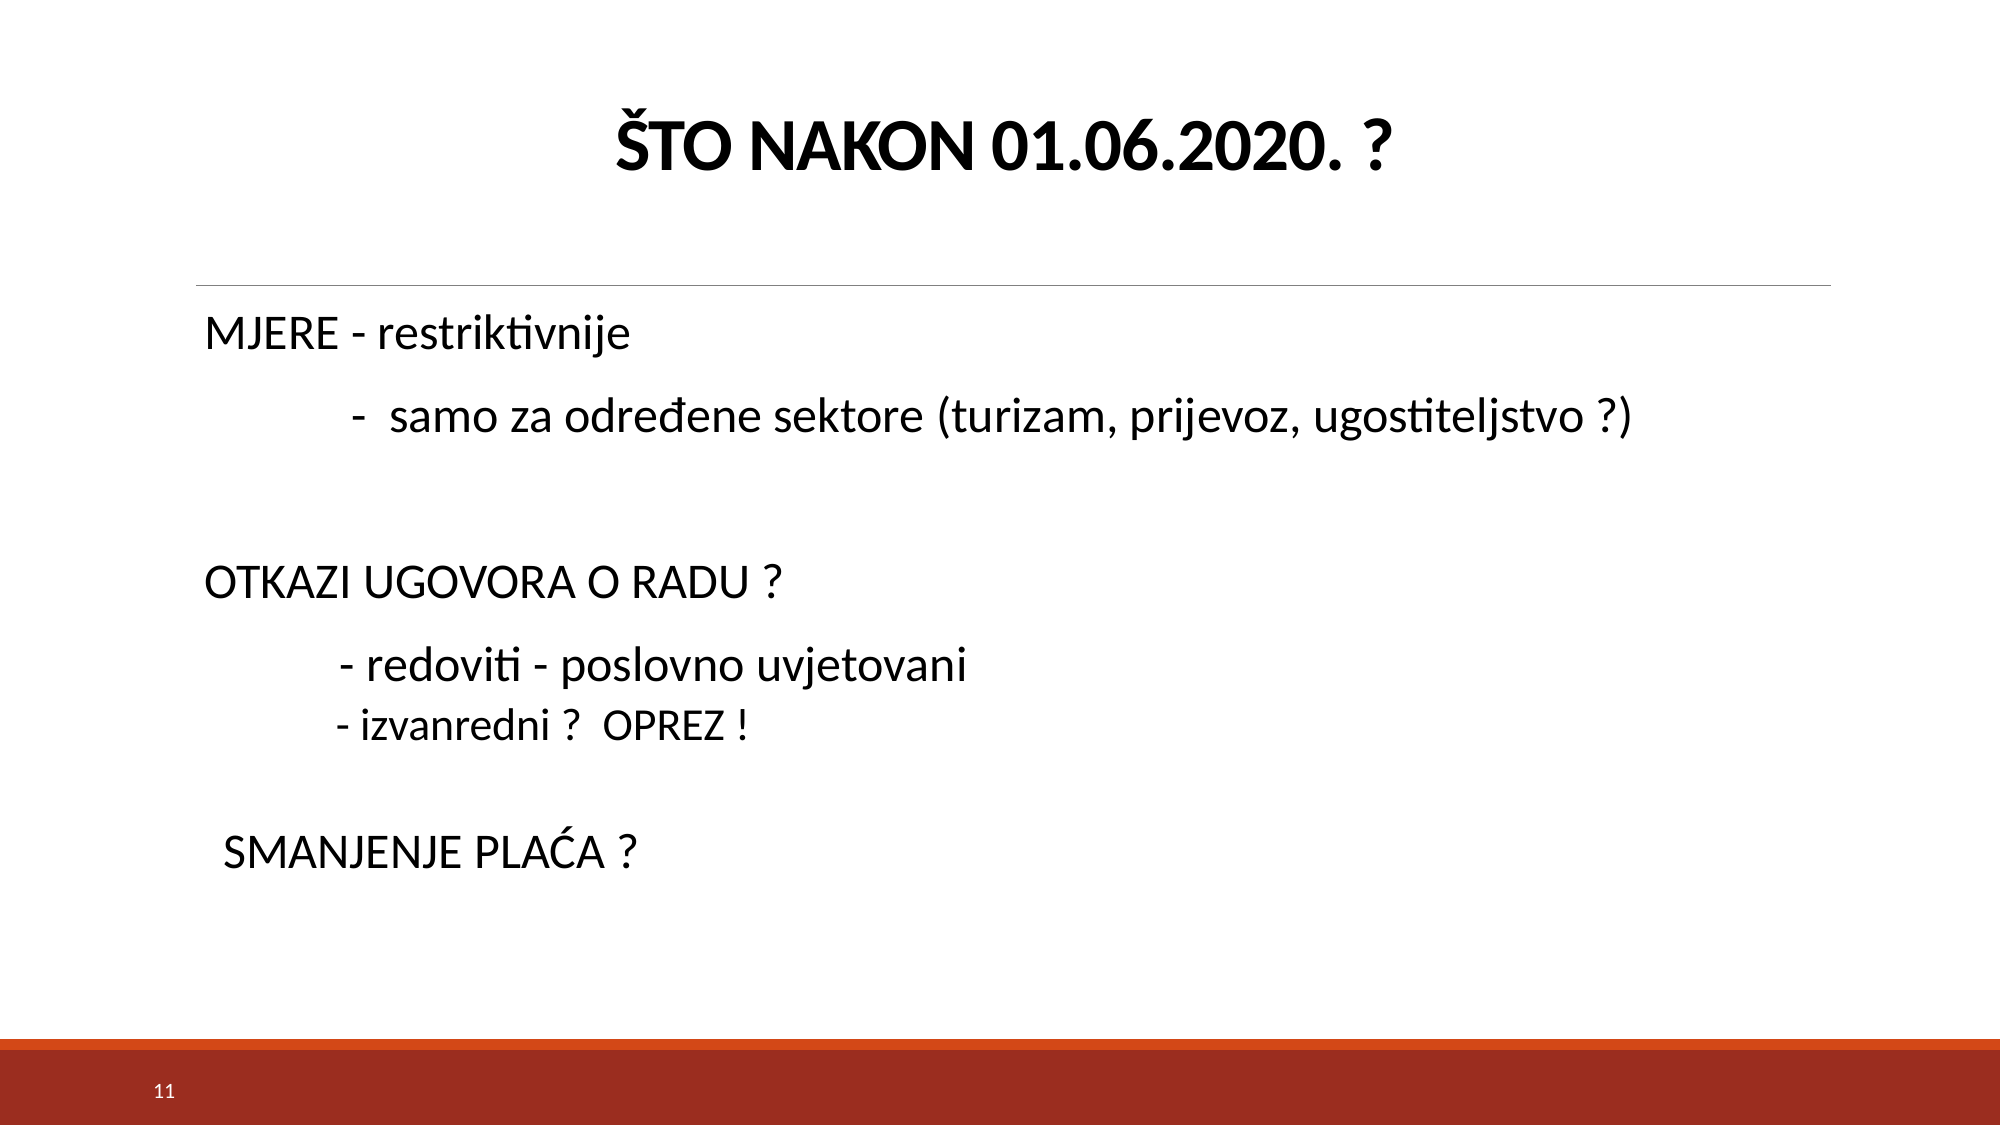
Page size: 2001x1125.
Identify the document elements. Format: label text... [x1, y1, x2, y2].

list MJERE - restriktivnije - samo za određene sektore (turizam, prijevoz, ugostiteljstvo ?) OTKAZI UGOVORA O RADU ? - redoviti - poslovno uvjetovani - izvanredni ? OPREZ ! SMANJENJE PLAĆA ? [190, 298, 1830, 958]
title ŠTO NAKON 01.06.2020. ? [180, 47, 1830, 194]
slide_number 11 [95, 1059, 191, 1120]
